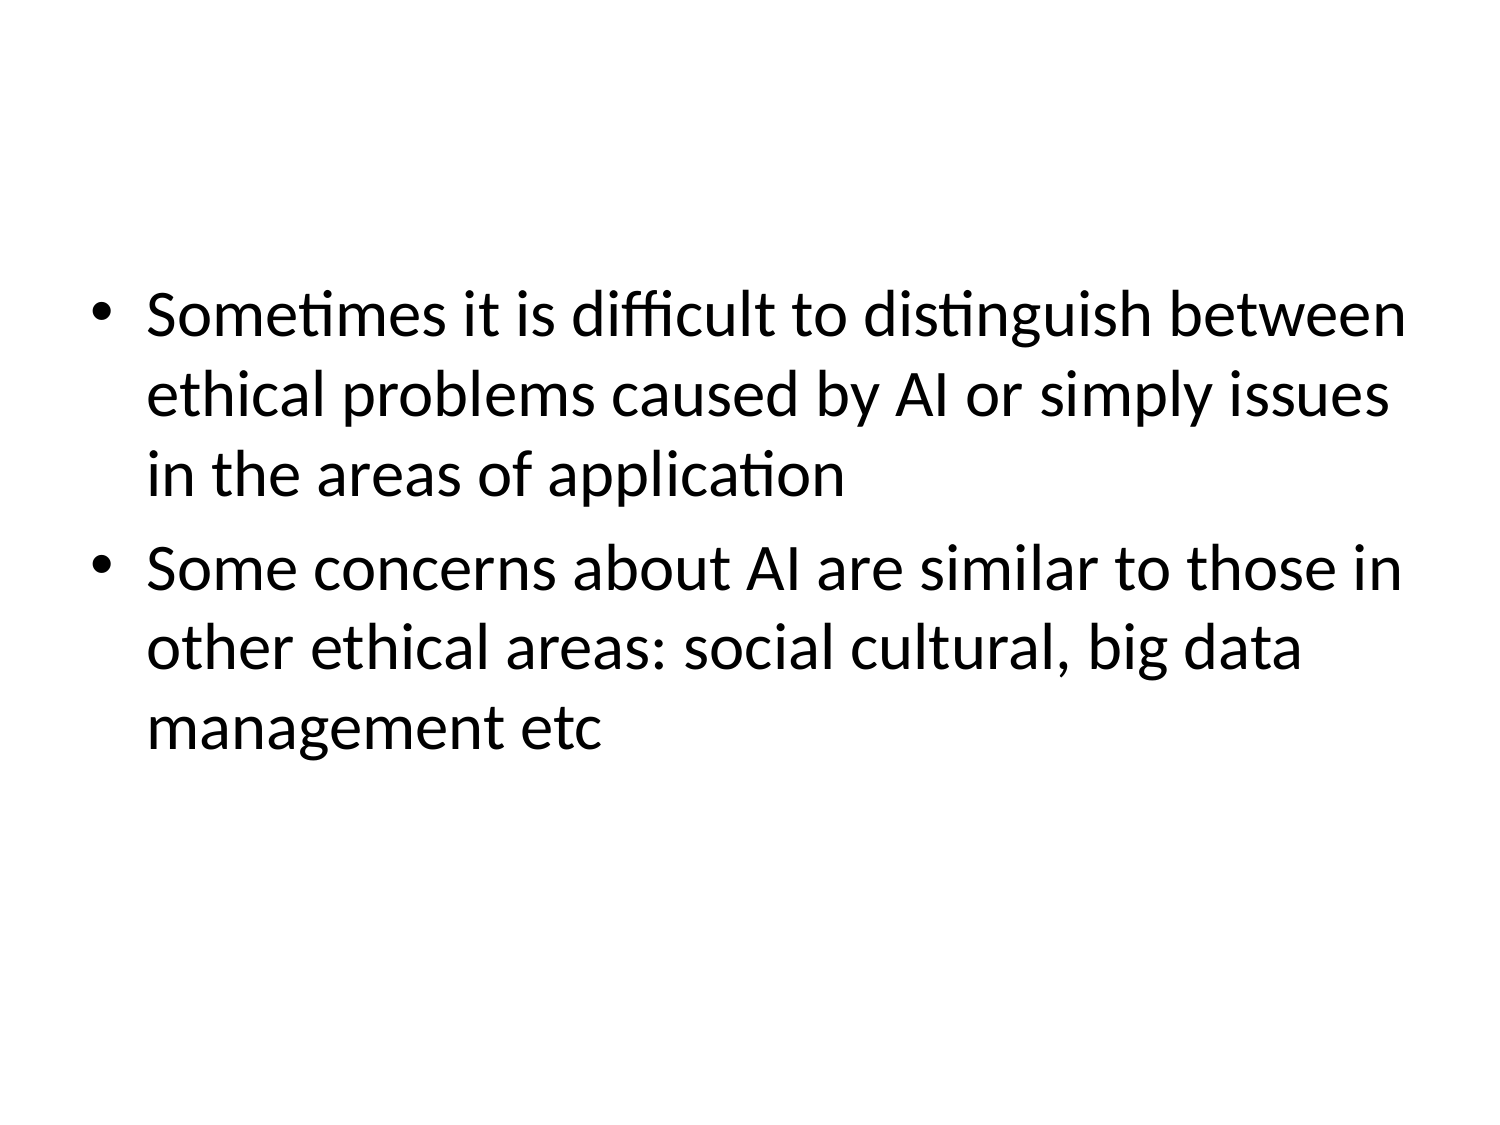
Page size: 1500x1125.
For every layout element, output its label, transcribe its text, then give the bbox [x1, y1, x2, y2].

list Sometimes it is difficult to distinguish between ethical problems caused by AI or simply issues in the areas of application Some concerns about AI are similar to those in other ethical areas: social cultural, big data management etc [75, 262, 1425, 1005]
